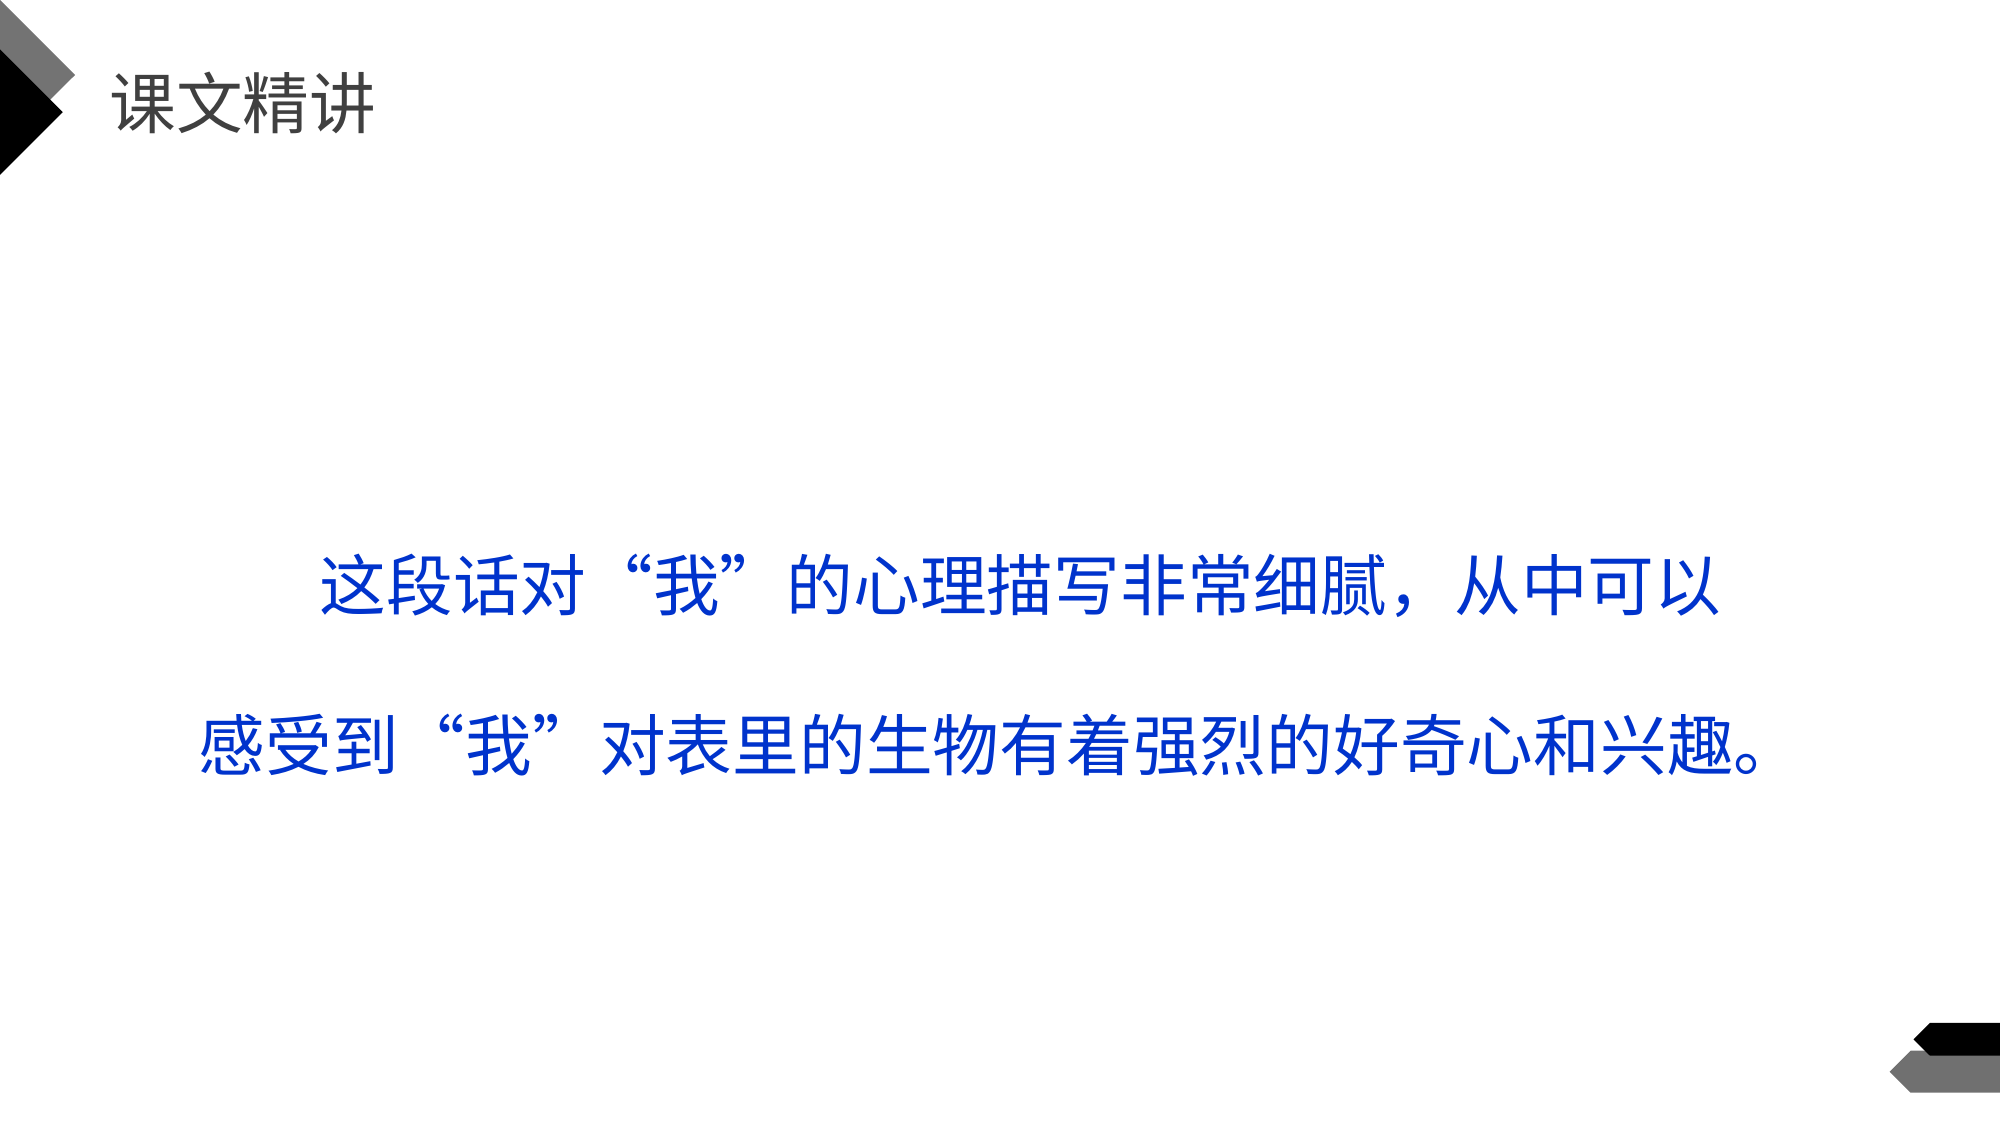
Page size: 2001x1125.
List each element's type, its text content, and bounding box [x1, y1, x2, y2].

text_box 这段话对“我”的心理描写非常细腻，从中可以感受到“我”对表里的生物有着强烈的好奇心和兴趣。 [183, 456, 1773, 791]
text_box 课文精讲 [94, 54, 772, 150]
